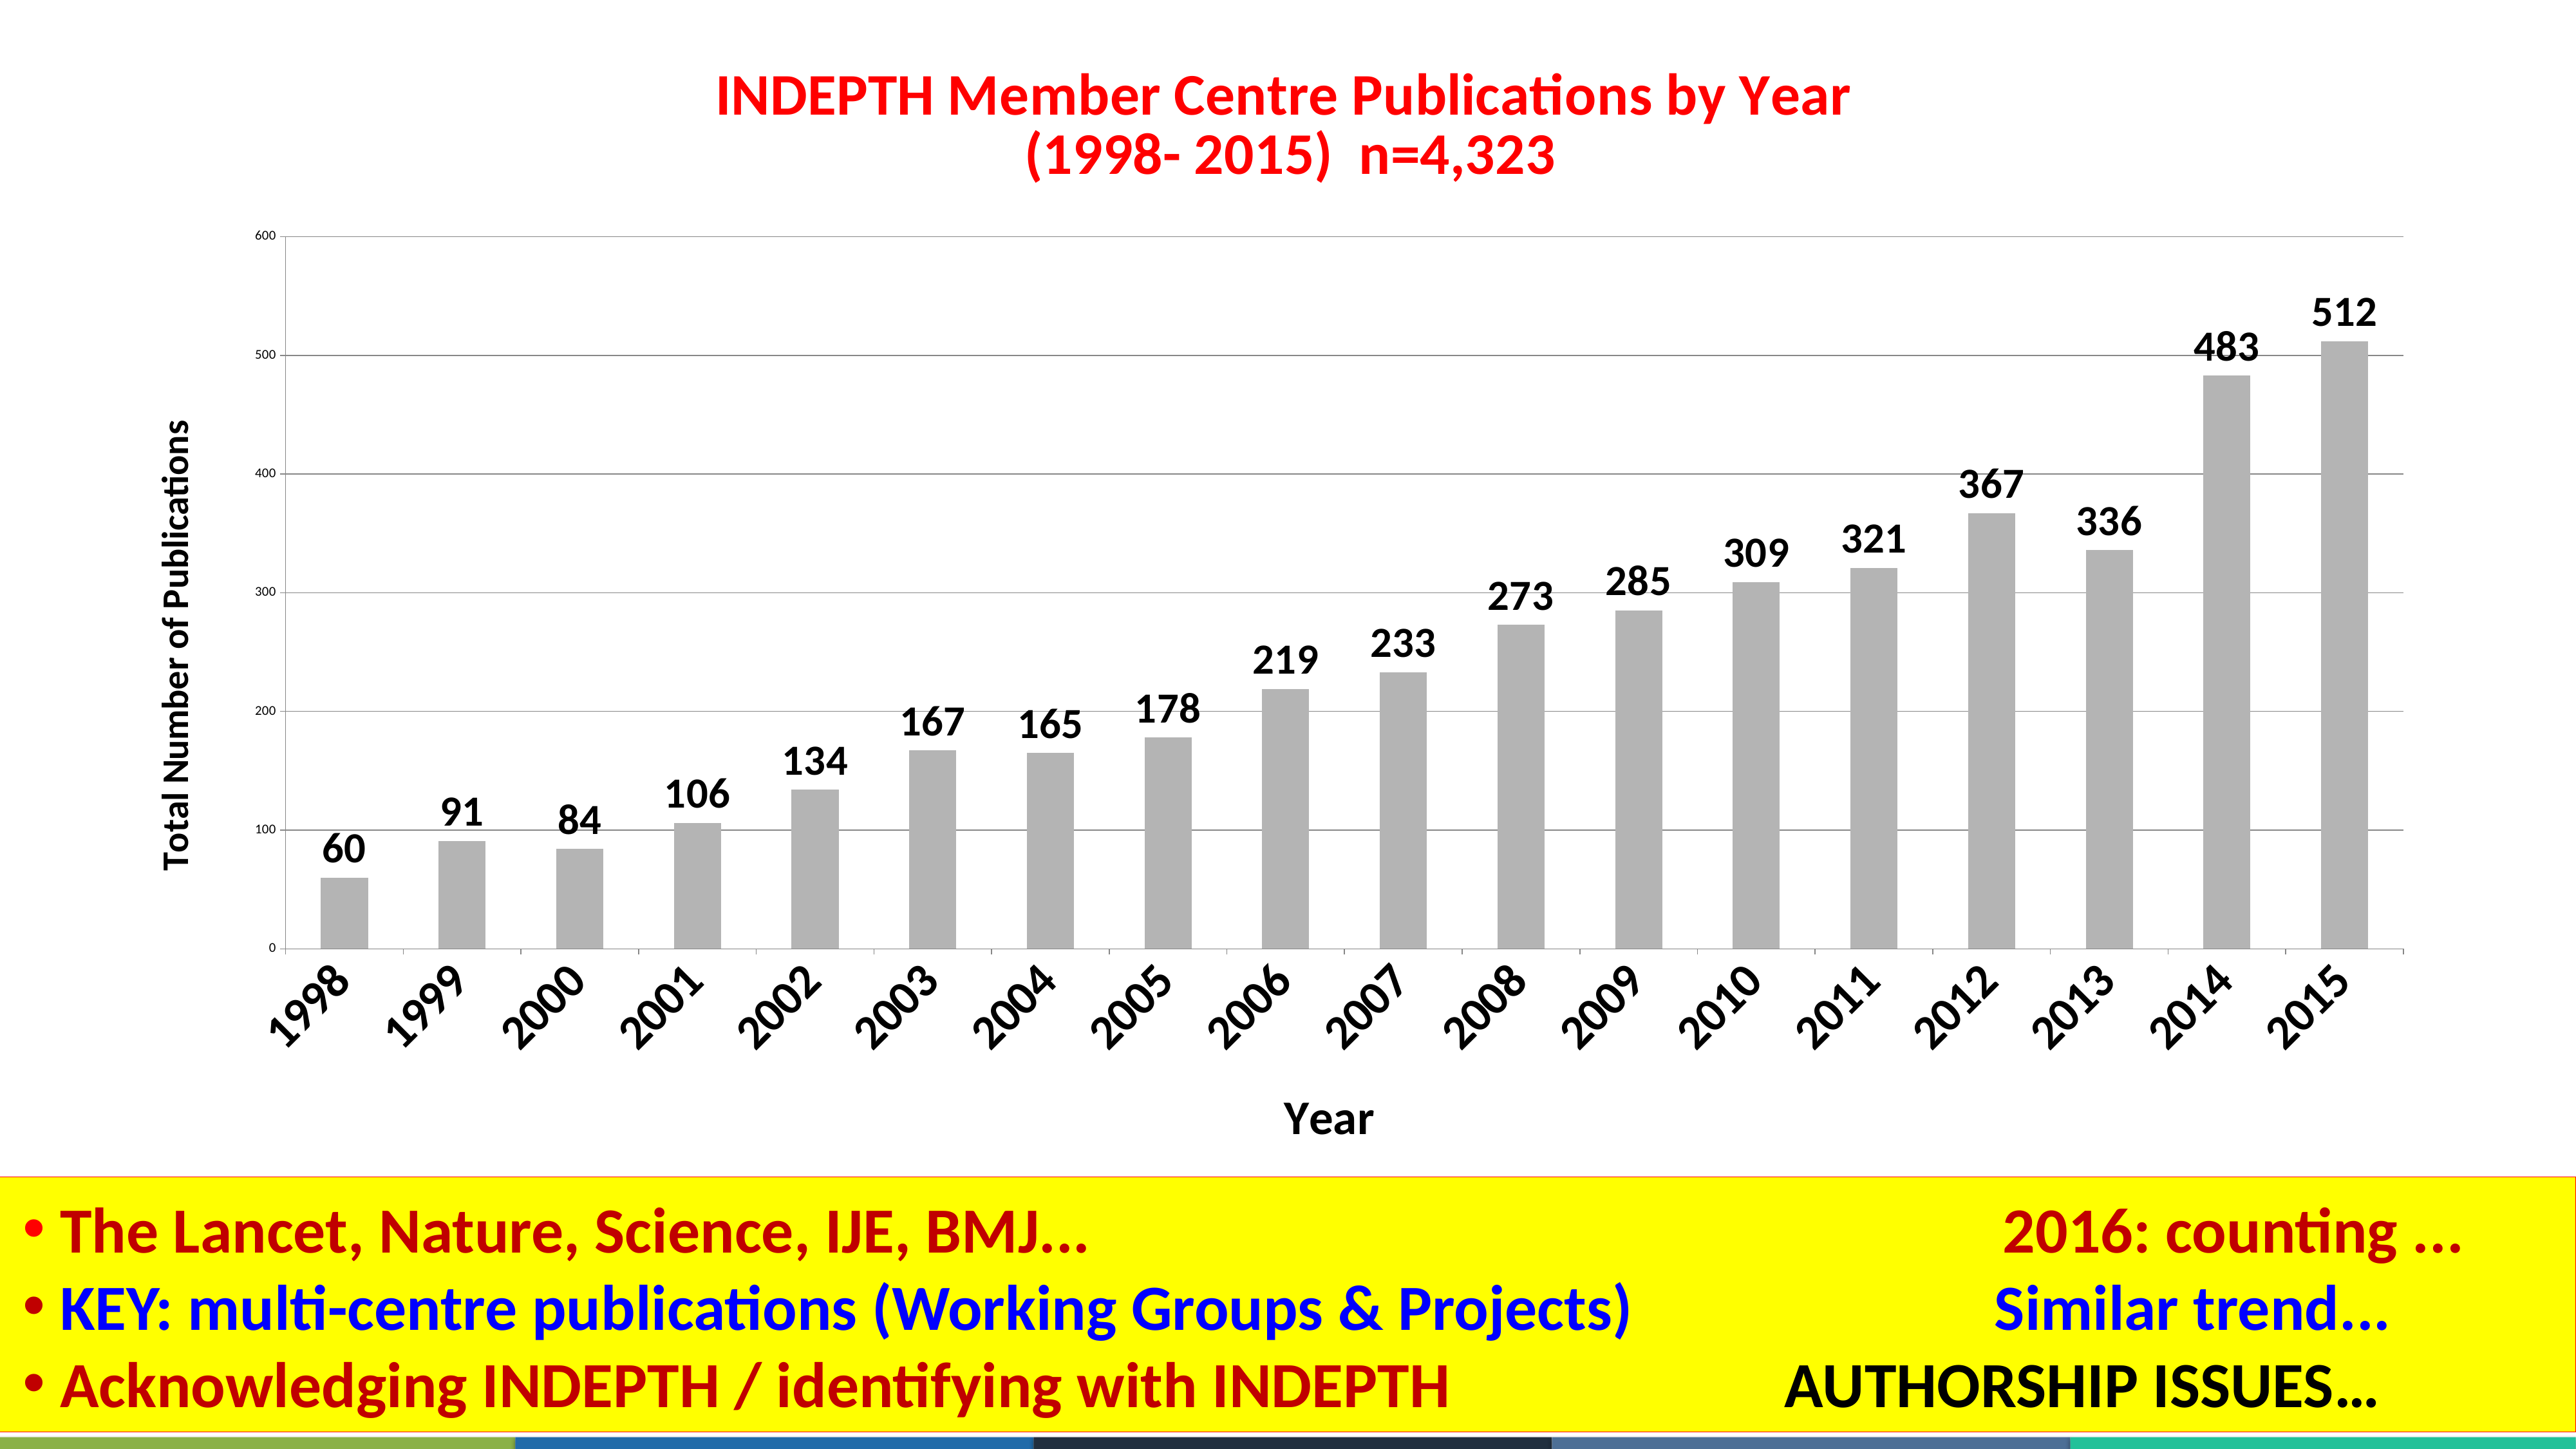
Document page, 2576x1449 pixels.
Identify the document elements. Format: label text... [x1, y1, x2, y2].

chart [131, 24, 2450, 1178]
text_box The Lancet, Nature, Science, IJE, BMJ... 2016: counting ... KEY: multi-centre publications (Working Groups & Projects) Similar trend... Acknowledging INDEPTH / identifying with INDEPTH AUTHORSHIP ISSUES… [0, 1177, 2576, 1432]
